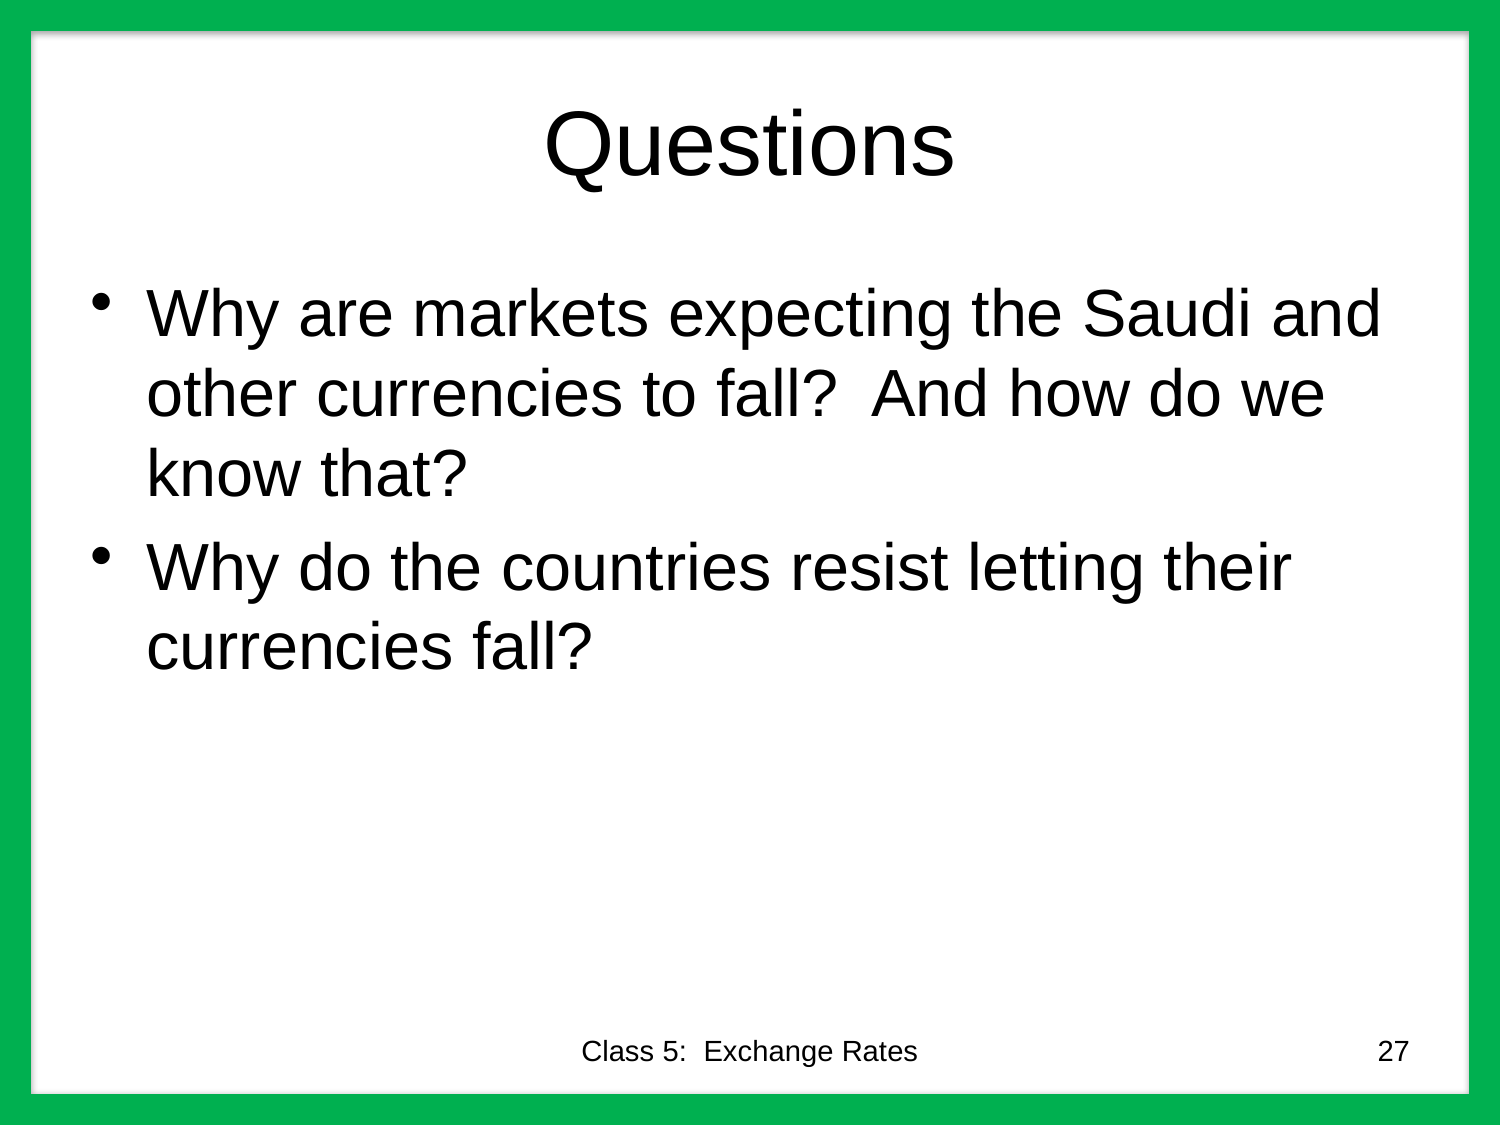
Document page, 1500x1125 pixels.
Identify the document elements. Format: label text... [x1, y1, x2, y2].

slide_number 27 [1074, 1024, 1426, 1103]
footer Class 5: Exchange Rates [512, 1024, 988, 1103]
text_box [0, 0, 1500, 1125]
